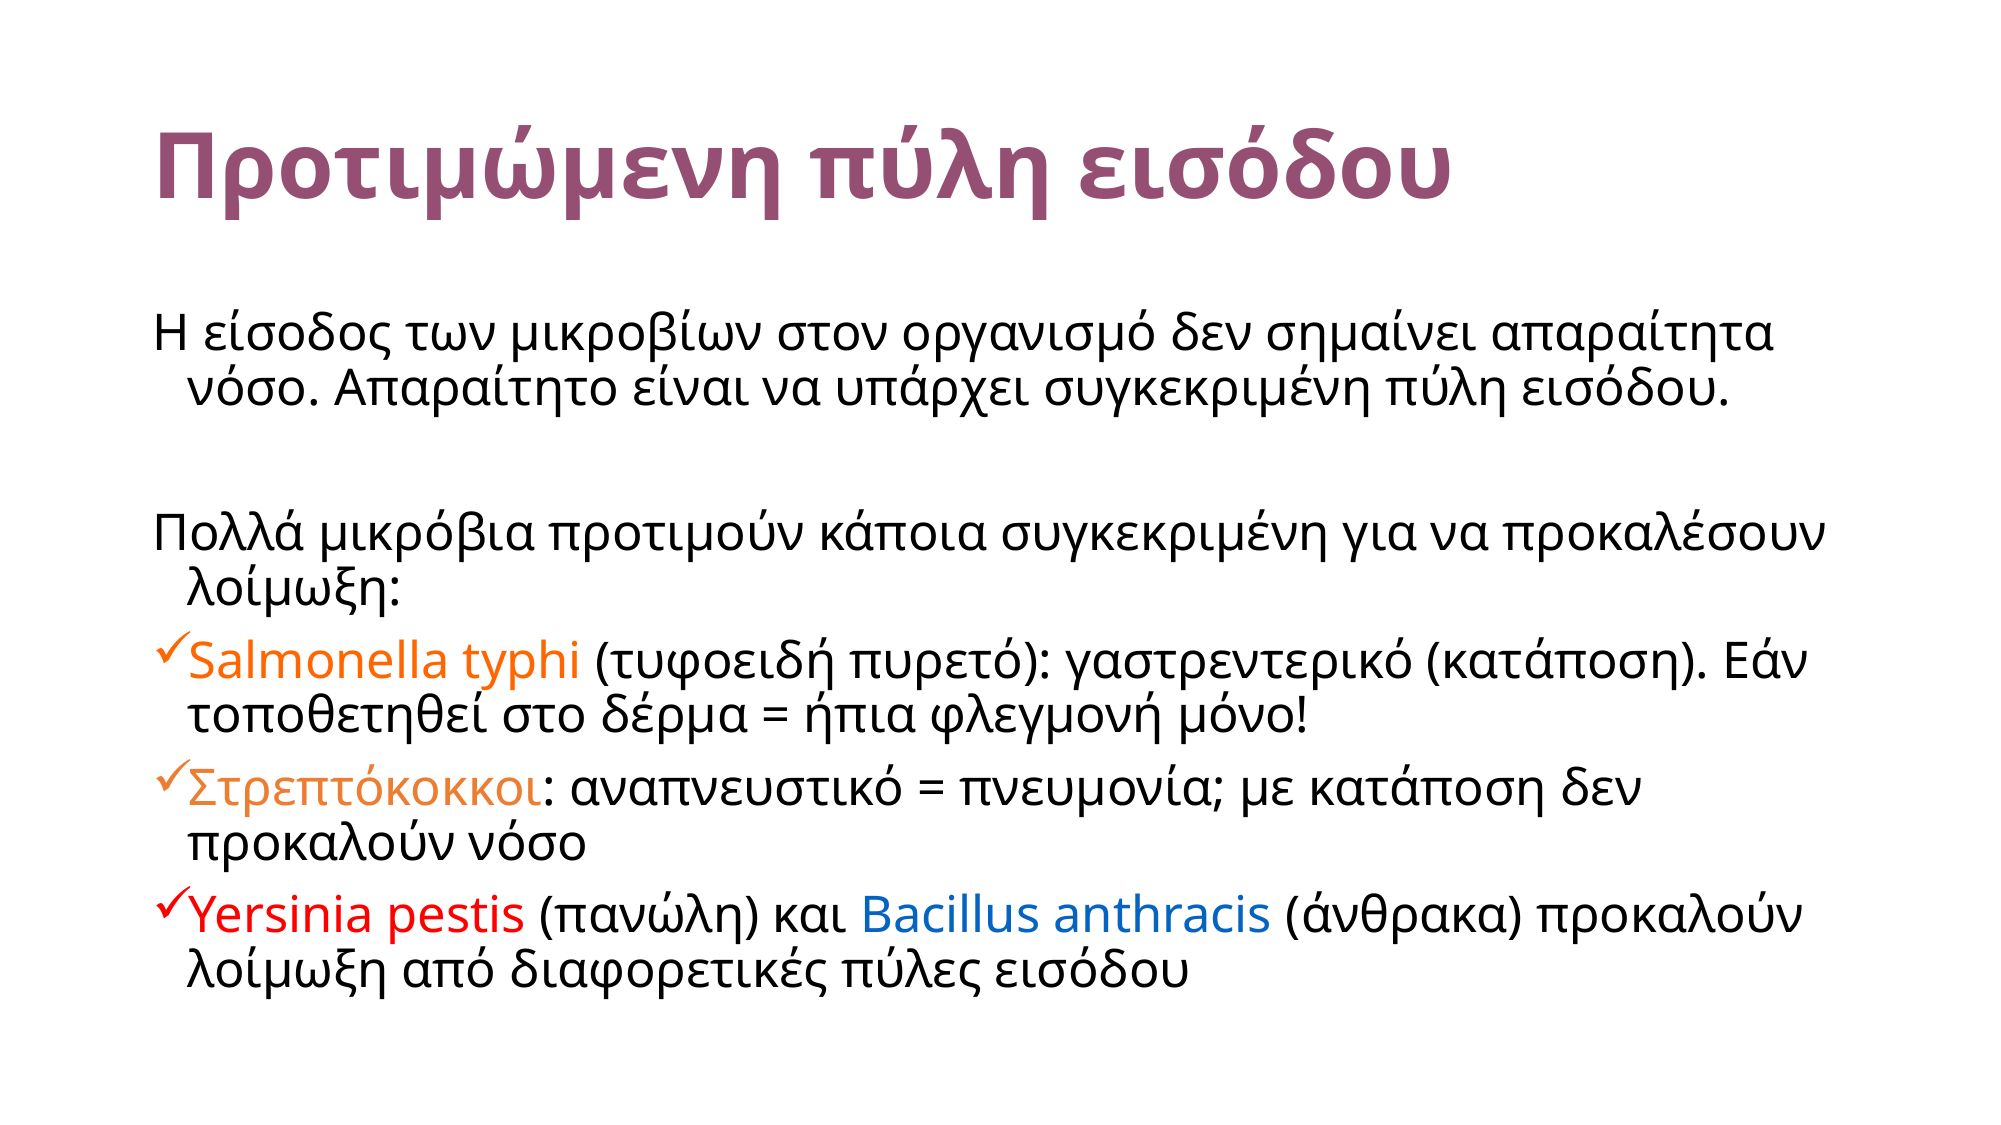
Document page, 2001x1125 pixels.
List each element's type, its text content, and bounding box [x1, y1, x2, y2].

title Προτιμώμενη πύλη εισόδου [137, 59, 1863, 278]
list Η είσοδος των μικροβίων στον οργανισμό δεν σημαίνει απαραίτητα νόσο. Απαραίτητο είναι να υπάρχει συγκεκριμένη πύλη εισόδου. Πολλά μικρόβια προτιμούν κάποια συγκεκριμένη για να προκαλέσουν λοίμωξη: Salmonella typhi (τυφοειδή πυρετό): γαστρεντερικό (κατάποση). Εάν τοποθετηθεί στο δέρμα = ήπια φλεγμονή μόνο! Στρεπτόκοκκοι: αναπνευστικό = πνευμονία; με κατάποση δεν προκαλούν νόσο Yersinia pestis (πανώλη) και Bacillus anthracis (άνθρακα) προκαλούν λοίμωξη από διαφορετικές πύλες εισόδου [137, 299, 1863, 1014]
